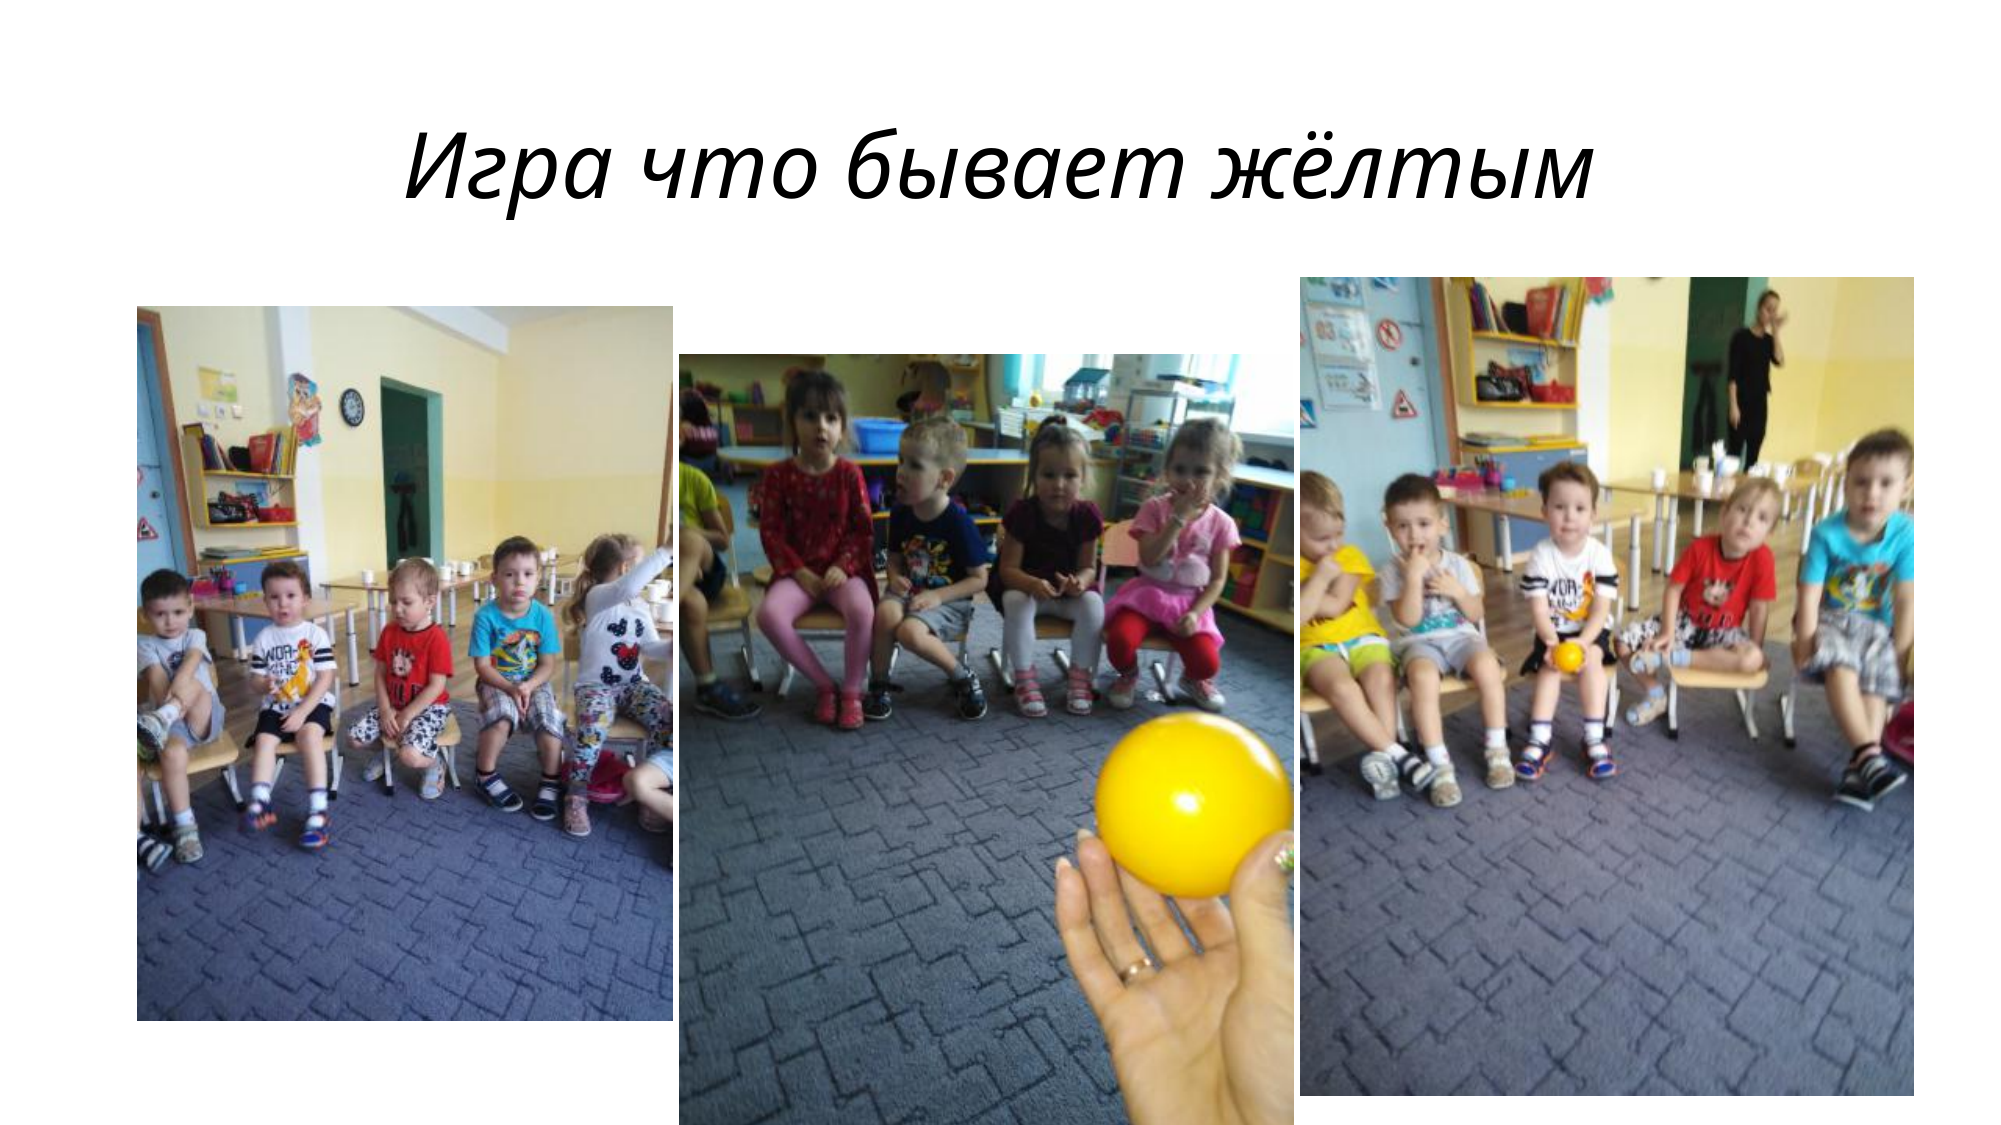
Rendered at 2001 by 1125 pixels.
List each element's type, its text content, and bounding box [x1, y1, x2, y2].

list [137, 306, 673, 1021]
picture [1300, 277, 1914, 1096]
picture [679, 354, 1294, 1125]
title Игра что бывает жёлтым [137, 59, 1863, 278]
